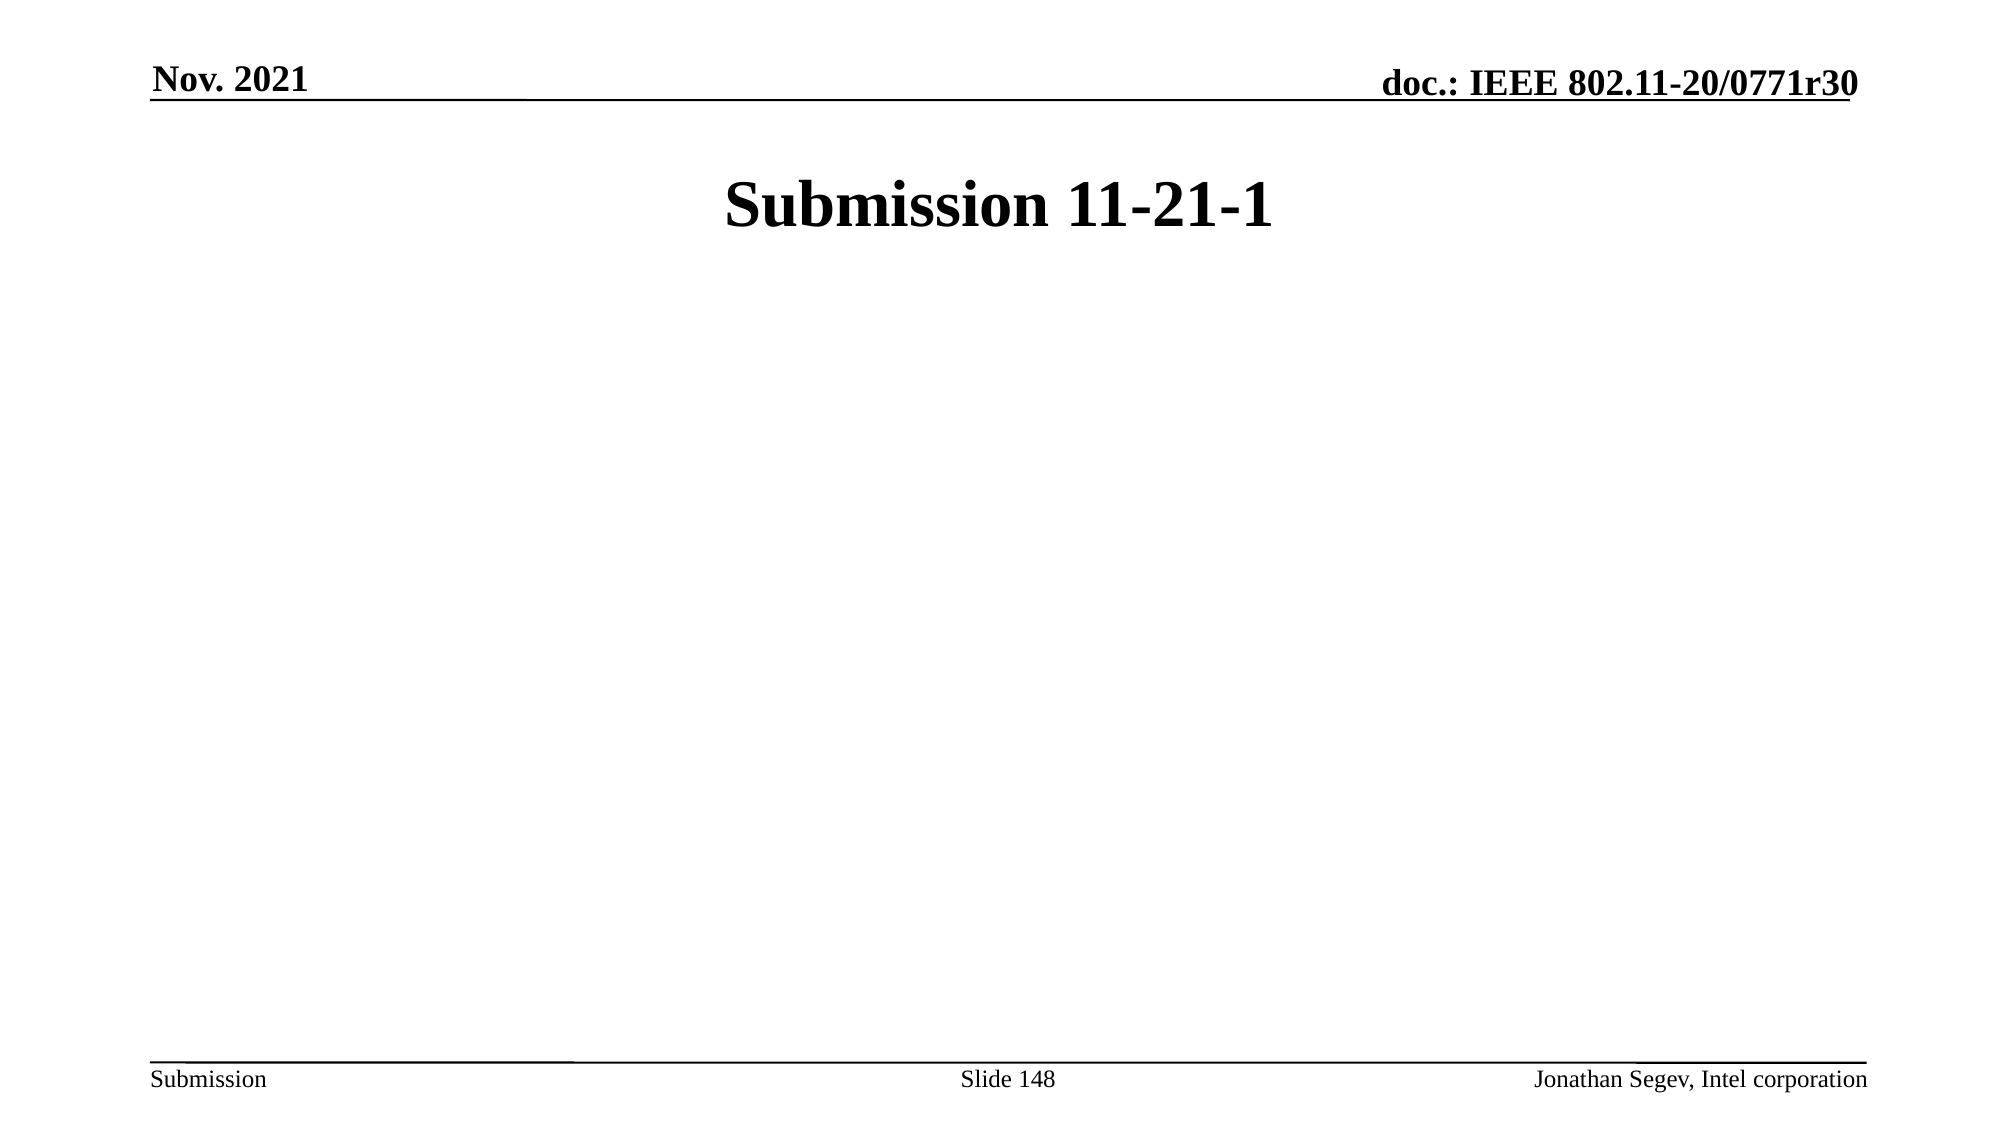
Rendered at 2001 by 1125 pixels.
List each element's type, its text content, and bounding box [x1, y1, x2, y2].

footer Jonathan Segev, Intel corporation [1171, 1061, 1869, 1093]
title Submission 11-21-1 [149, 112, 1850, 288]
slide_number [152, 54, 563, 100]
slide_number Slide 148 [950, 1061, 1067, 1123]
